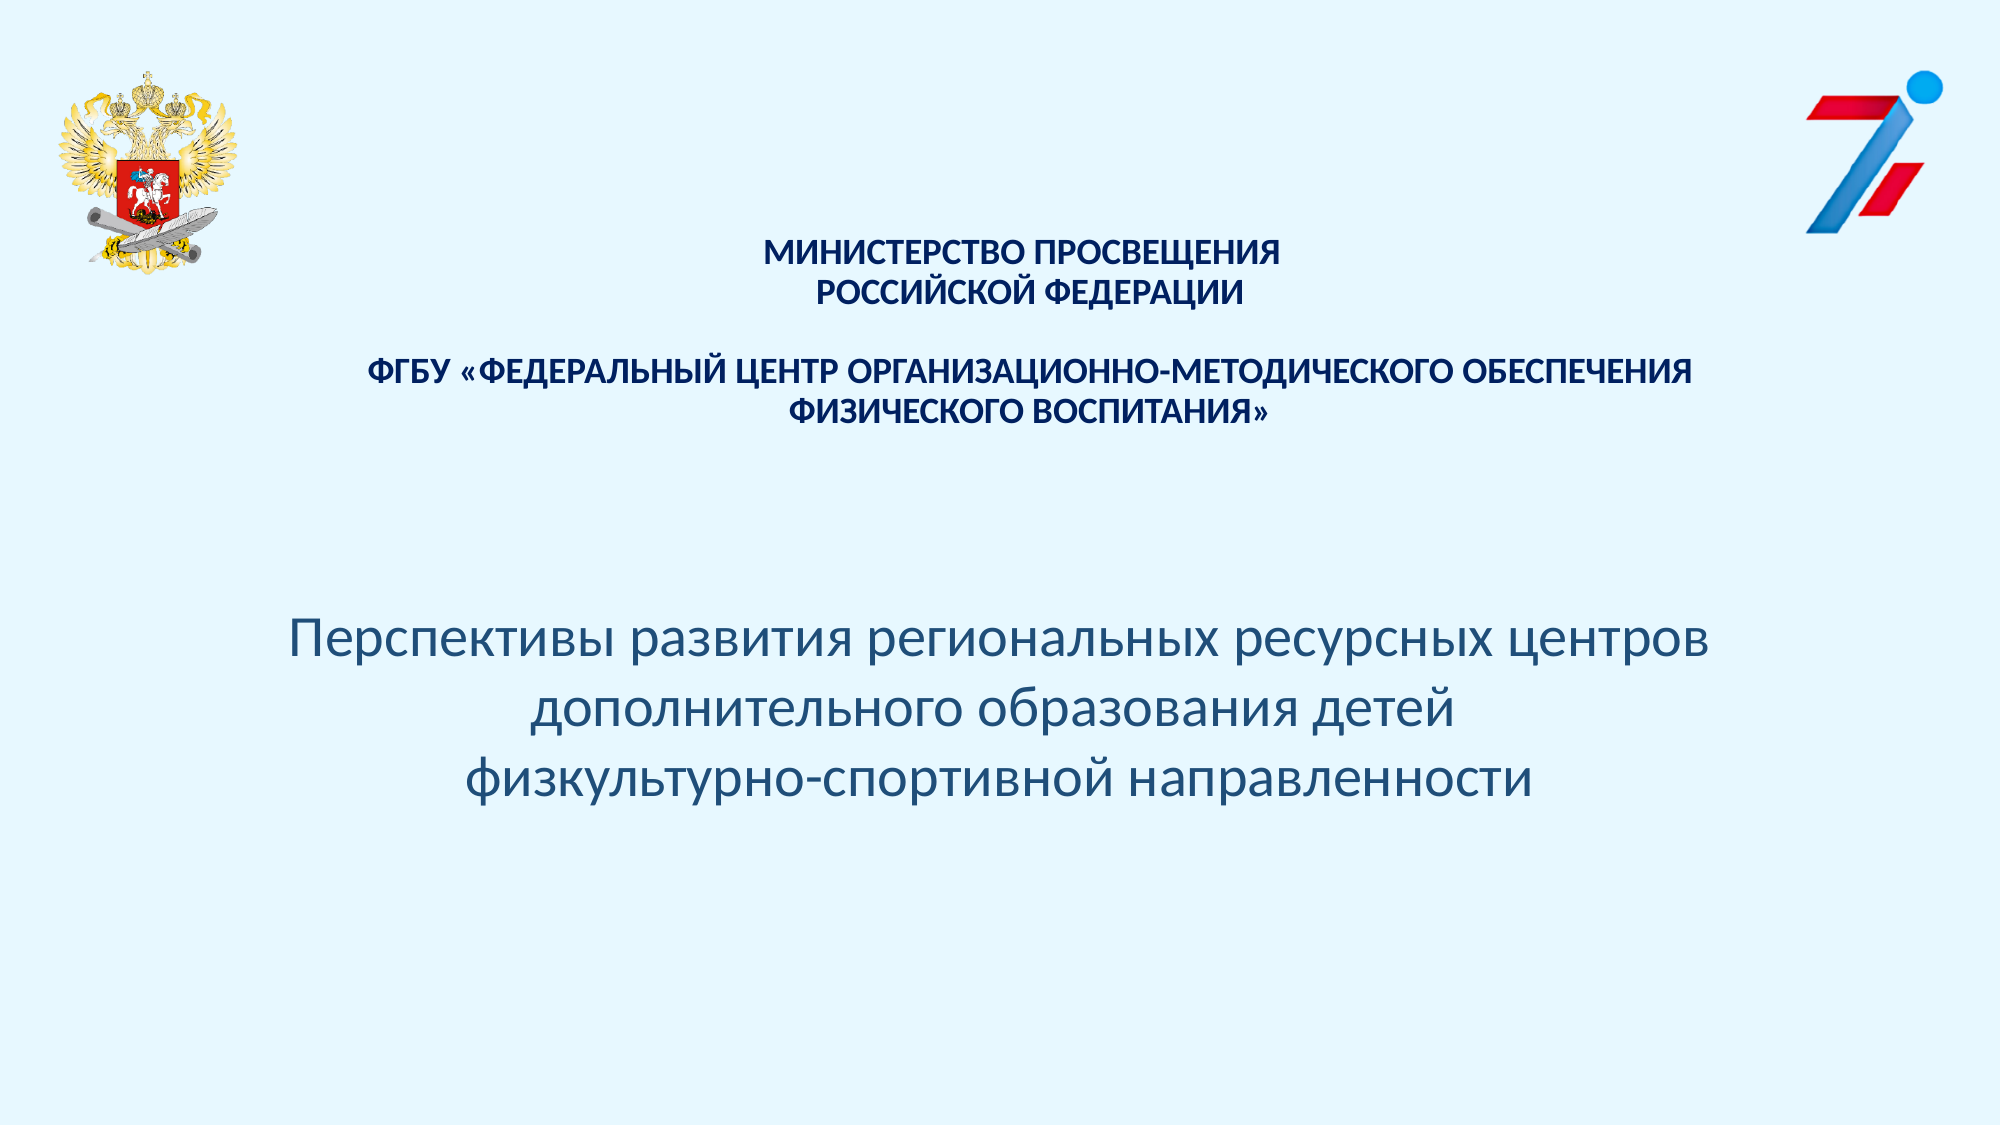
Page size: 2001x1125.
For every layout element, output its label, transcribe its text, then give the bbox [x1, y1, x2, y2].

picture [54, 68, 240, 277]
picture [1803, 68, 1945, 235]
subtitle Перспективы развития региональных ресурсных центров дополнительного образования детей физкультурно-спортивной направленности [249, 590, 1750, 861]
title МИНИСТЕРСТВО ПРОСВЕЩЕНИЯ РОССИЙСКОЙ ФЕДЕРАЦИИ ФГБУ «ФЕДЕРАЛЬНЫЙ ЦЕНТР ОРГАНИЗАЦИОННО-МЕТОДИЧЕСКОГО ОБЕСПЕЧЕНИЯ ФИЗИЧЕСКОГО ВОСПИТАНИЯ» [310, 123, 1750, 563]
